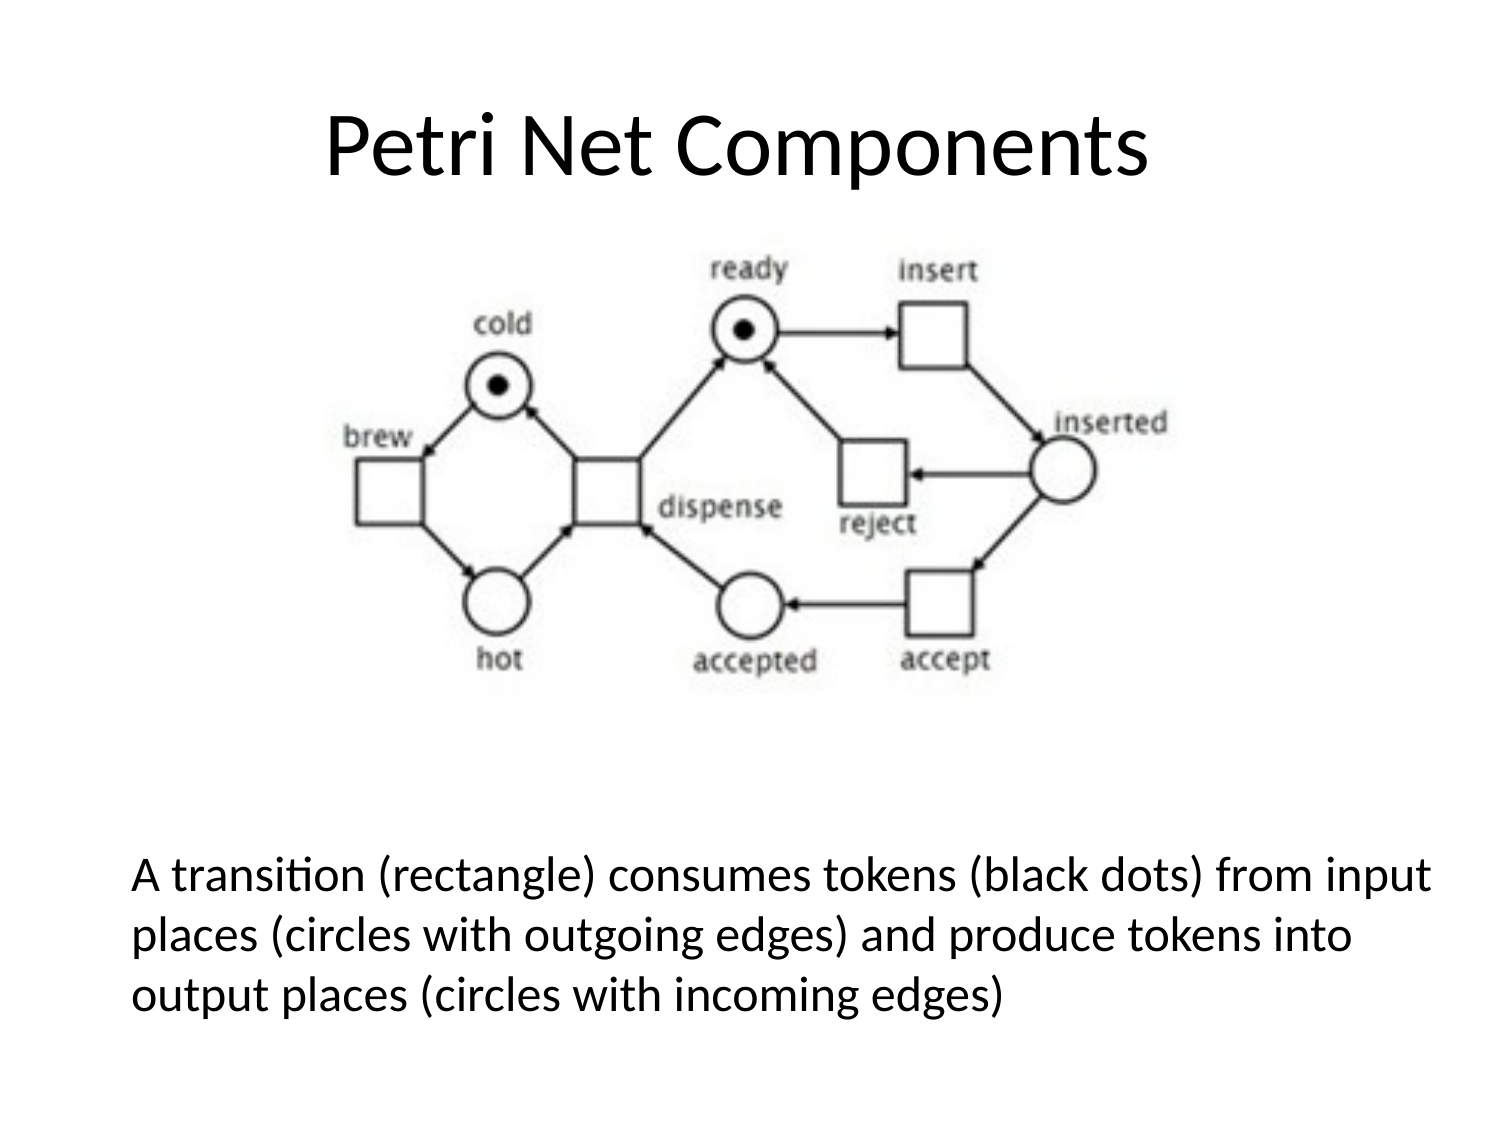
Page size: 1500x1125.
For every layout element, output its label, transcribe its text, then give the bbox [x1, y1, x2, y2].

picture [277, 231, 1196, 705]
text_box A transition (rectangle) consumes tokens (black dots) from input places (circles with outgoing edges) and produce tokens into output places (circles with incoming edges) [116, 834, 1483, 1029]
title Petri Net Components [75, 45, 1425, 233]
